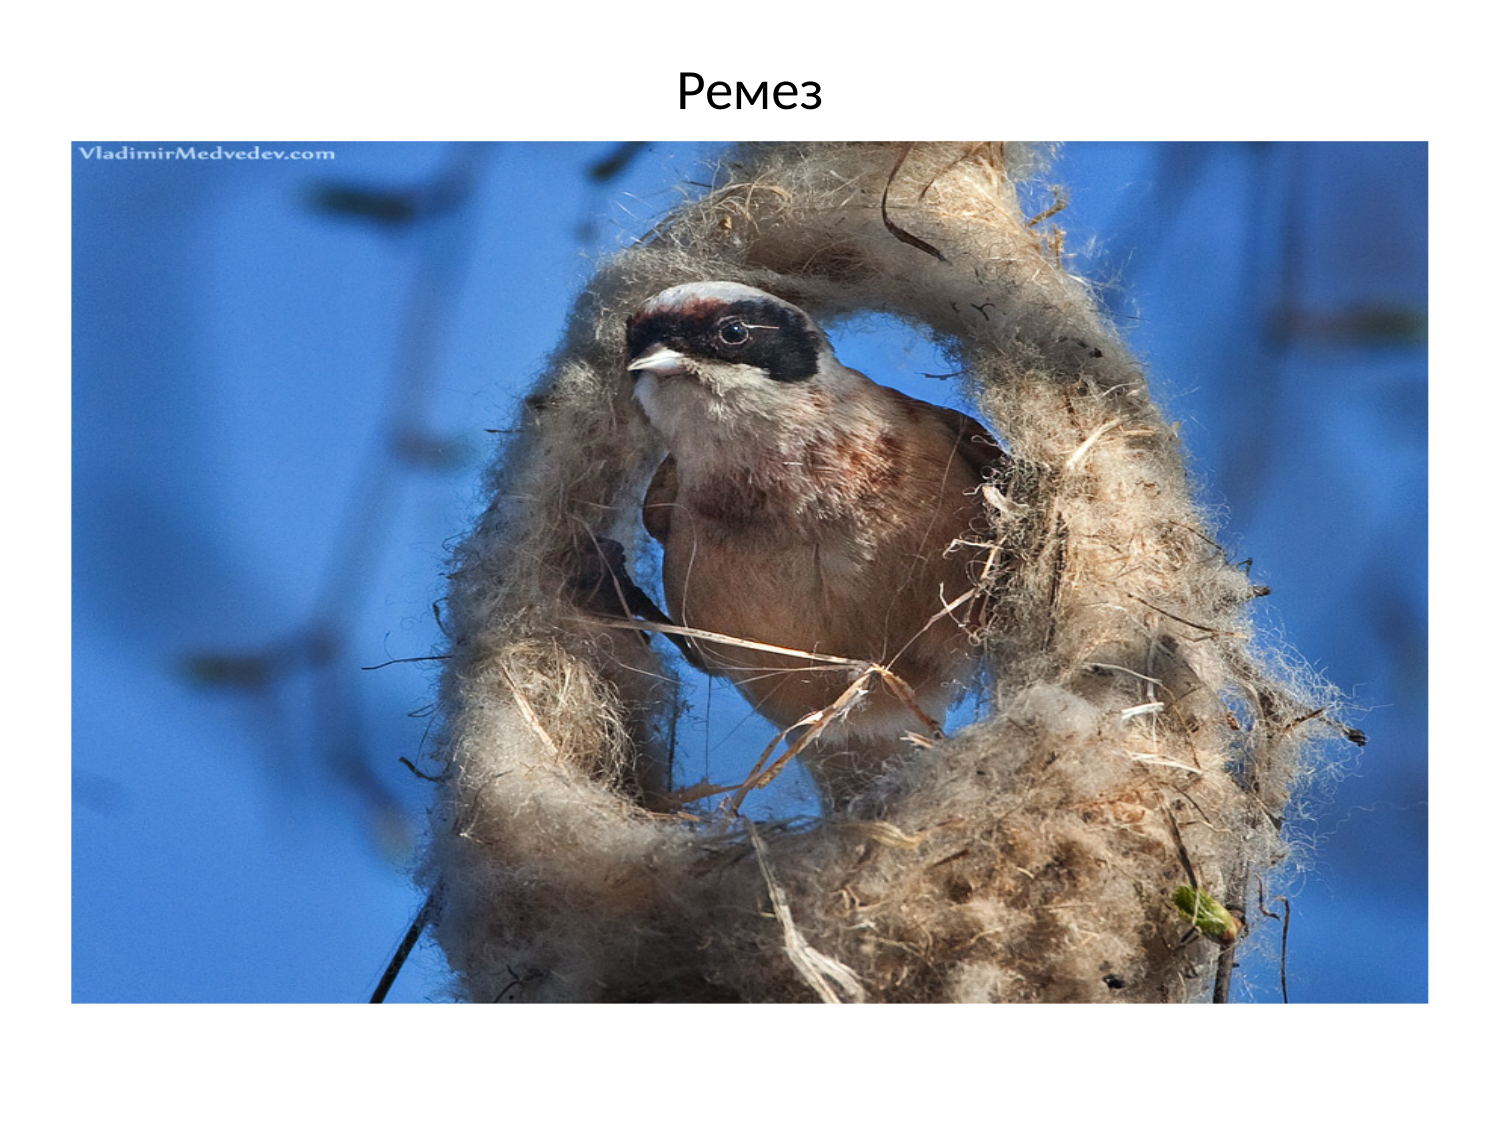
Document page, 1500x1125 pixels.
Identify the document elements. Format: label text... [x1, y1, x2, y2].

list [70, 140, 1430, 1006]
title Ремез [75, 45, 1425, 129]
